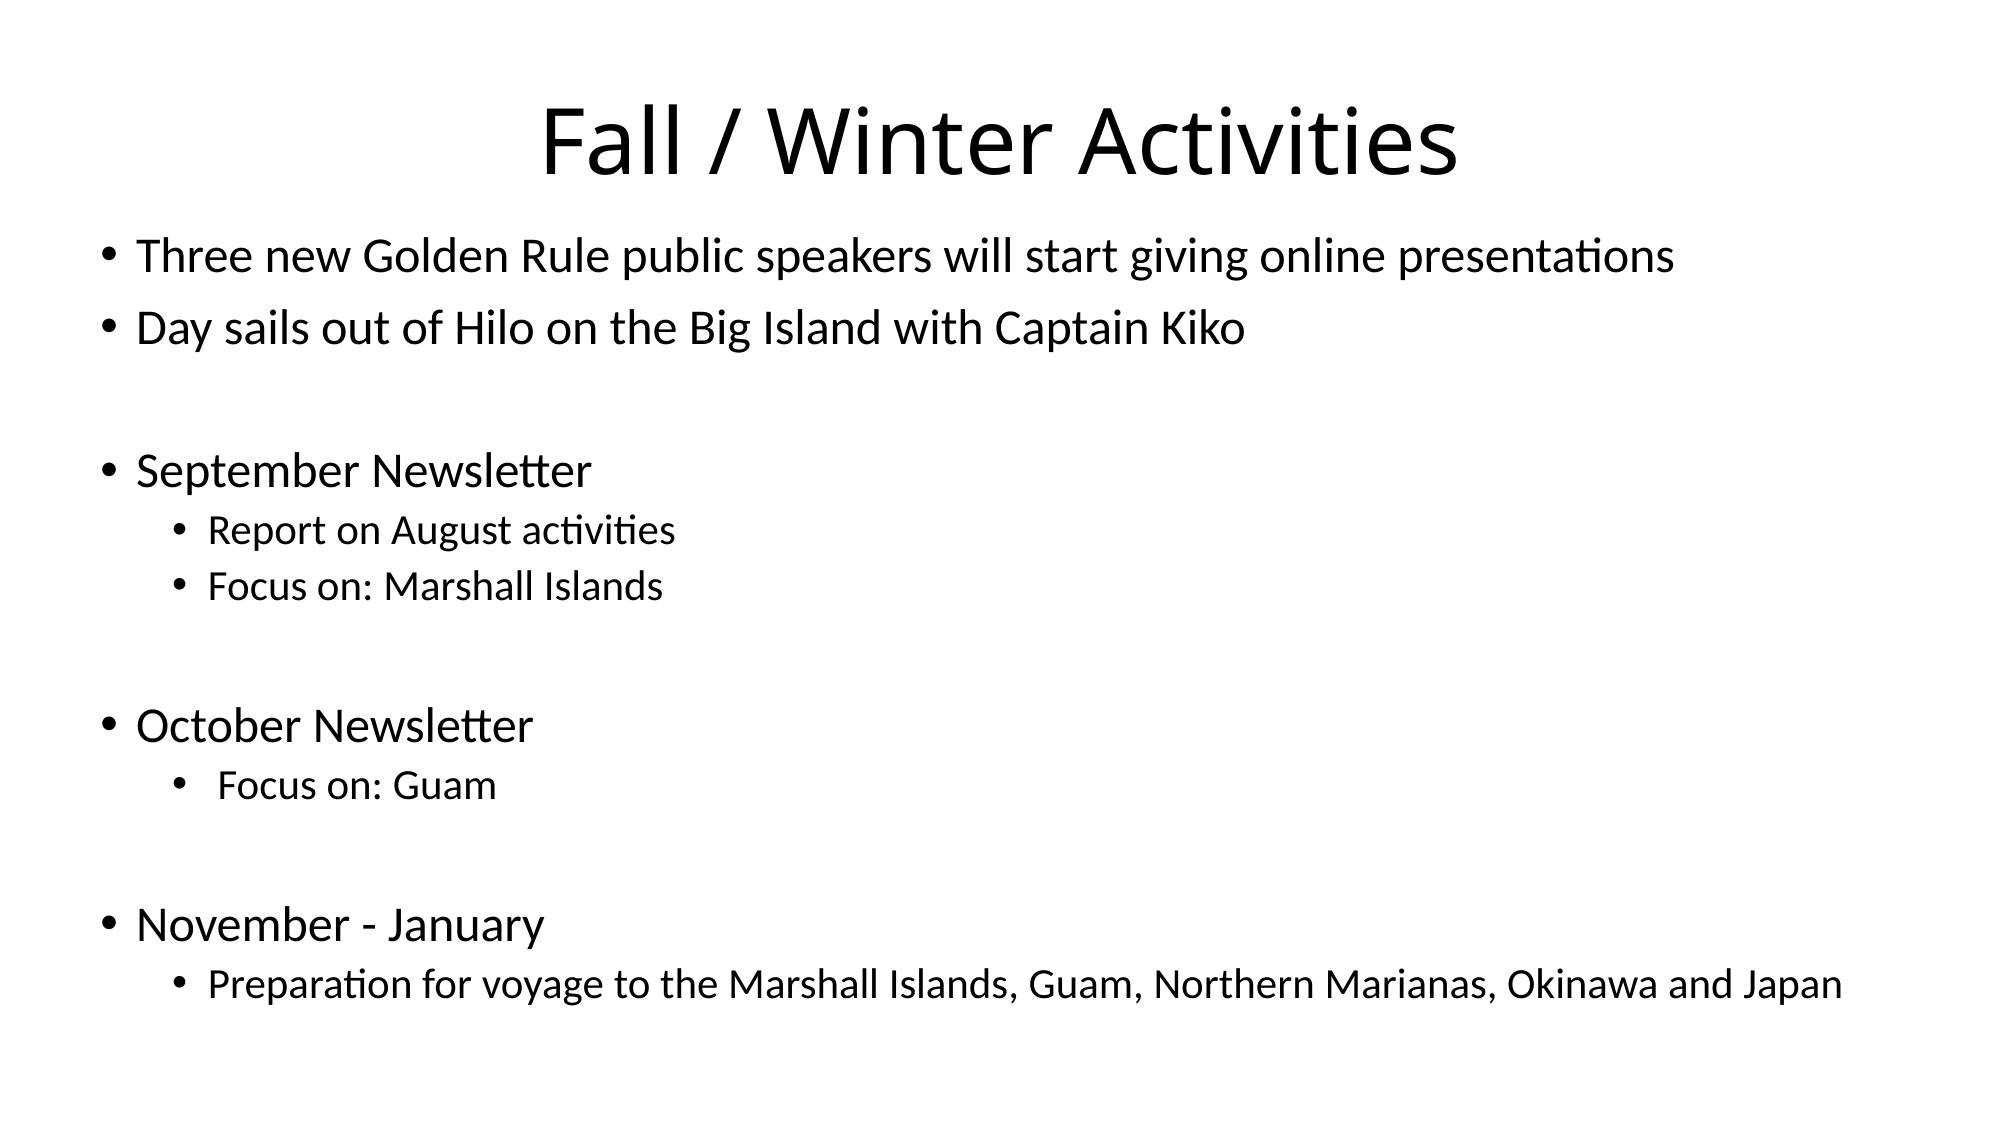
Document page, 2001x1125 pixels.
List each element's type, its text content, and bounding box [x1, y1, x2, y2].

title Fall / Winter Activities [137, 62, 1863, 221]
list Three new Golden Rule public speakers will start giving online presentations Day sails out of Hilo on the Big Island with Captain Kiko September Newsletter Report on August activities Focus on: Marshall Islands October Newsletter Focus on: Guam November - January Preparation for voyage to the Marshall Islands, Guam, Northern Marianas, Okinawa and Japan [85, 221, 1863, 1056]
